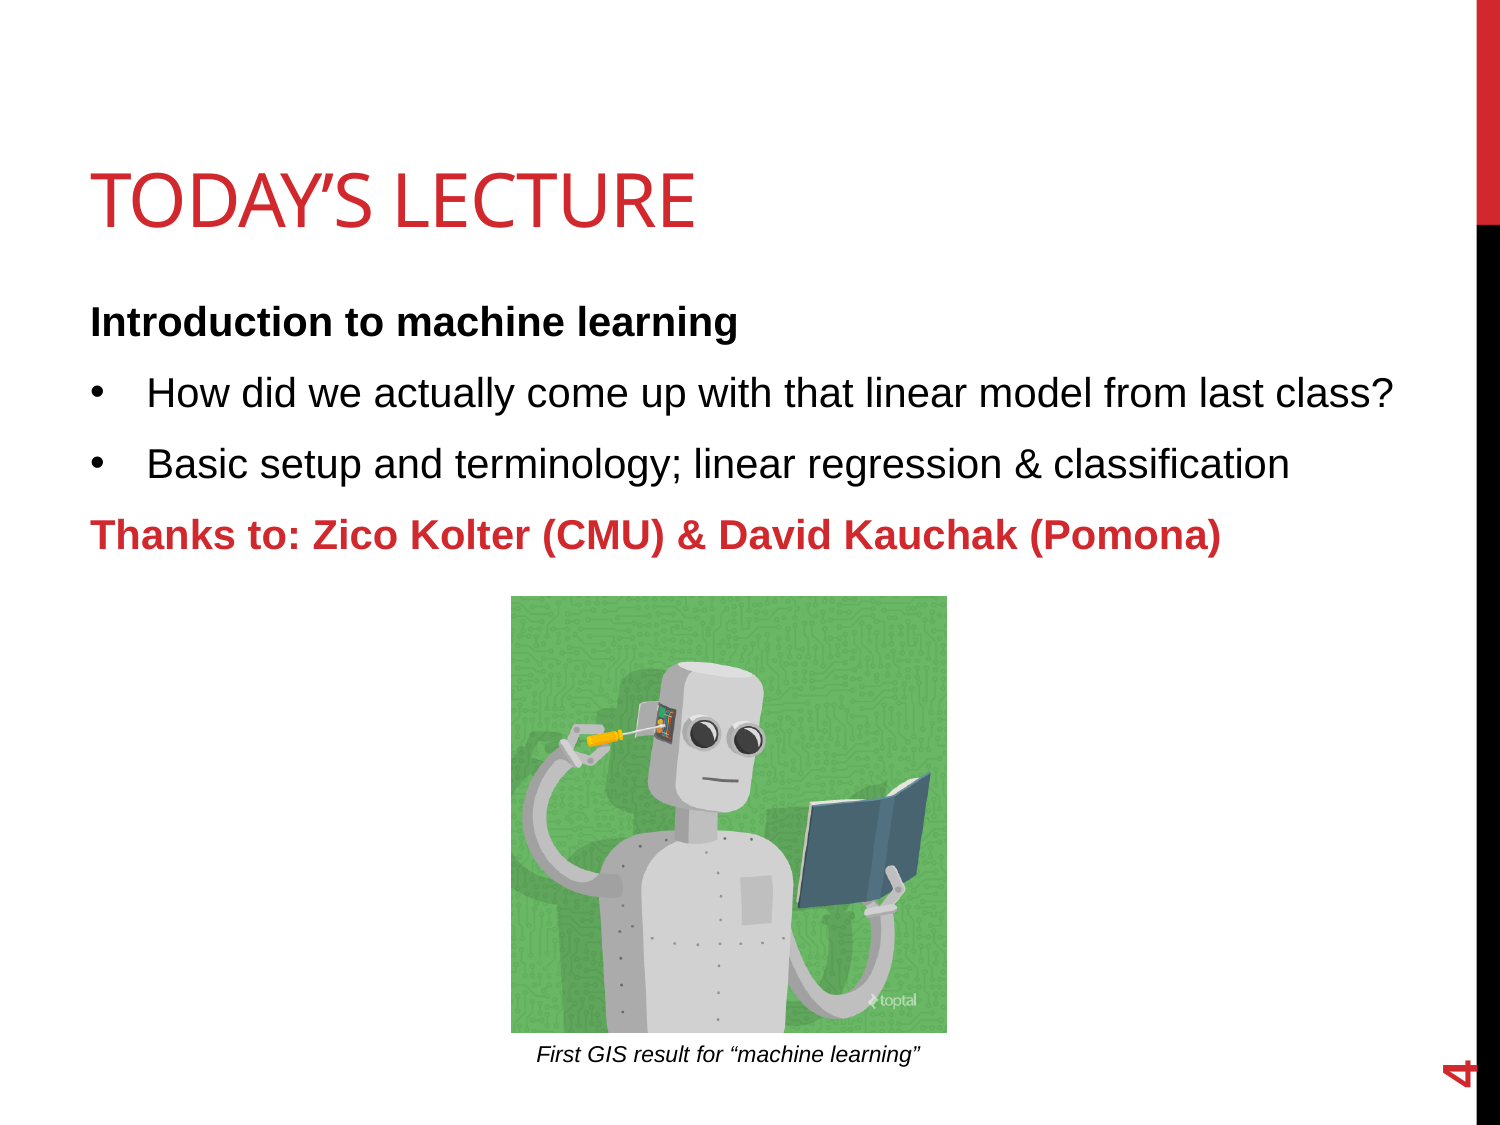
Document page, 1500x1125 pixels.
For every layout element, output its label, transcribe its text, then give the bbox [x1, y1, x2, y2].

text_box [510, 596, 947, 1076]
slide_number 4 [1427, 887, 1488, 1104]
list Introduction to machine learning How did we actually come up with that linear model from last class? Basic setup and terminology; linear regression & classification Thanks to: Zico Kolter (CMU) & David Kauchak (Pomona) [75, 287, 1456, 1005]
title Today’s lecture [75, 25, 1025, 250]
